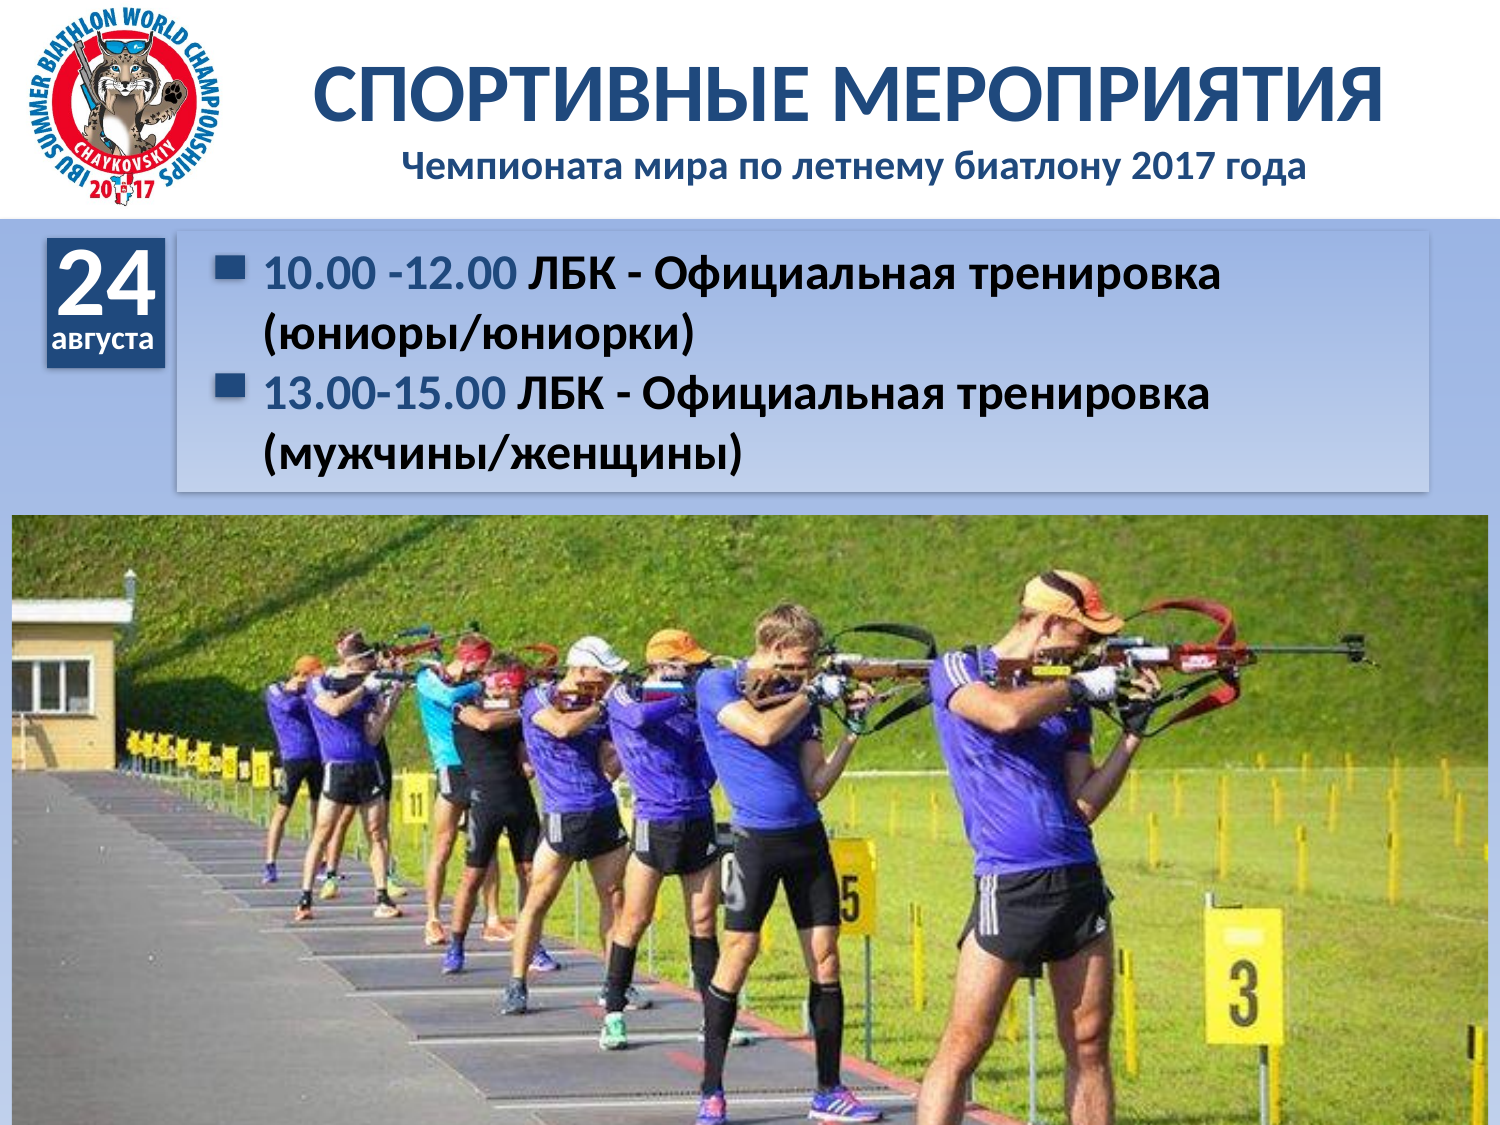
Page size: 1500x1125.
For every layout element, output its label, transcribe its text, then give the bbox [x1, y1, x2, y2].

text_box [215, 373, 246, 398]
text_box СПОРТИВНЫЕ МЕРОПРИЯТИЯ Чемпионата мира по летнему биатлону 2017 года [236, 30, 1500, 196]
text_box 10.00 -12.00 ЛБК - Официальная тренировка (юниоры/юниорки) 13.00-15.00 ЛБК - Официальная тренировка (мужчины/женщины) [247, 231, 1430, 487]
picture [17, 0, 231, 213]
text_box [176, 231, 1430, 492]
text_box [215, 255, 246, 280]
text_box [0, 219, 1500, 1125]
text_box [29, 222, 185, 369]
picture [11, 514, 1489, 1125]
